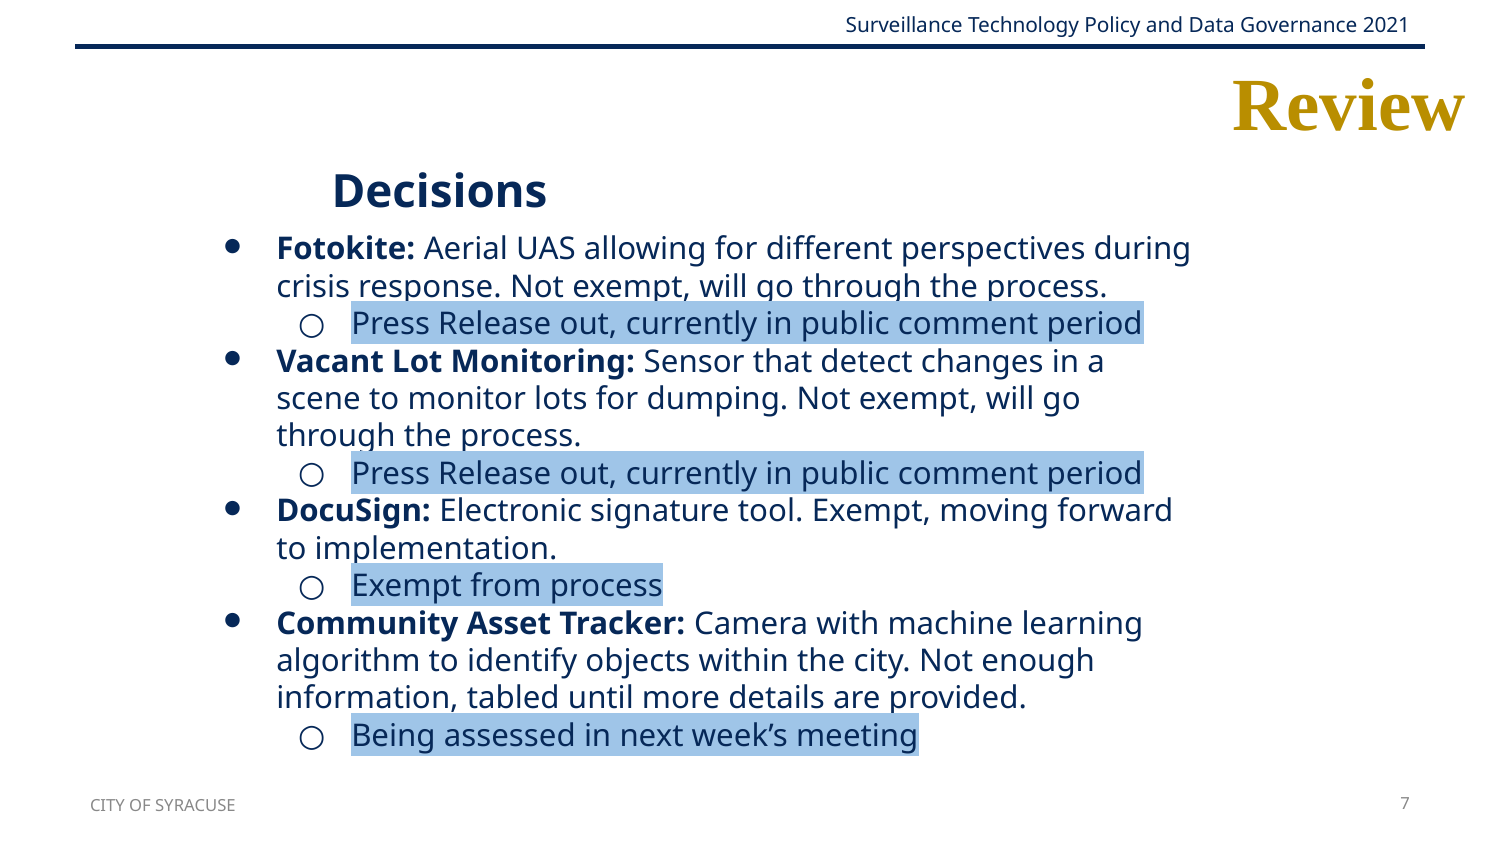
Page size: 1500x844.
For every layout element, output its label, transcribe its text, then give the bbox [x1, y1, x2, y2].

text_box Decisions [186, 154, 694, 213]
slide_number CITY OF SYRACUSE [75, 782, 425, 827]
text_box Fotokite: Aerial UAS allowing for different perspectives during crisis response. Not exempt, will go through the process. Press Release out, currently in public comment period Vacant Lot Monitoring: Sensor that detect changes in a scene to monitor lots for dumping. Not exempt, will go through the process. Press Release out, currently in public comment period DocuSign: Electronic signature tool. Exempt, moving forward to implementation. Exempt from process Community Asset Tracker: Camera with machine learning algorithm to identify objects within the city. Not enough information, tabled until more details are provided. Being assessed in next week’s meeting [186, 213, 1210, 818]
title Review [539, 44, 1481, 247]
